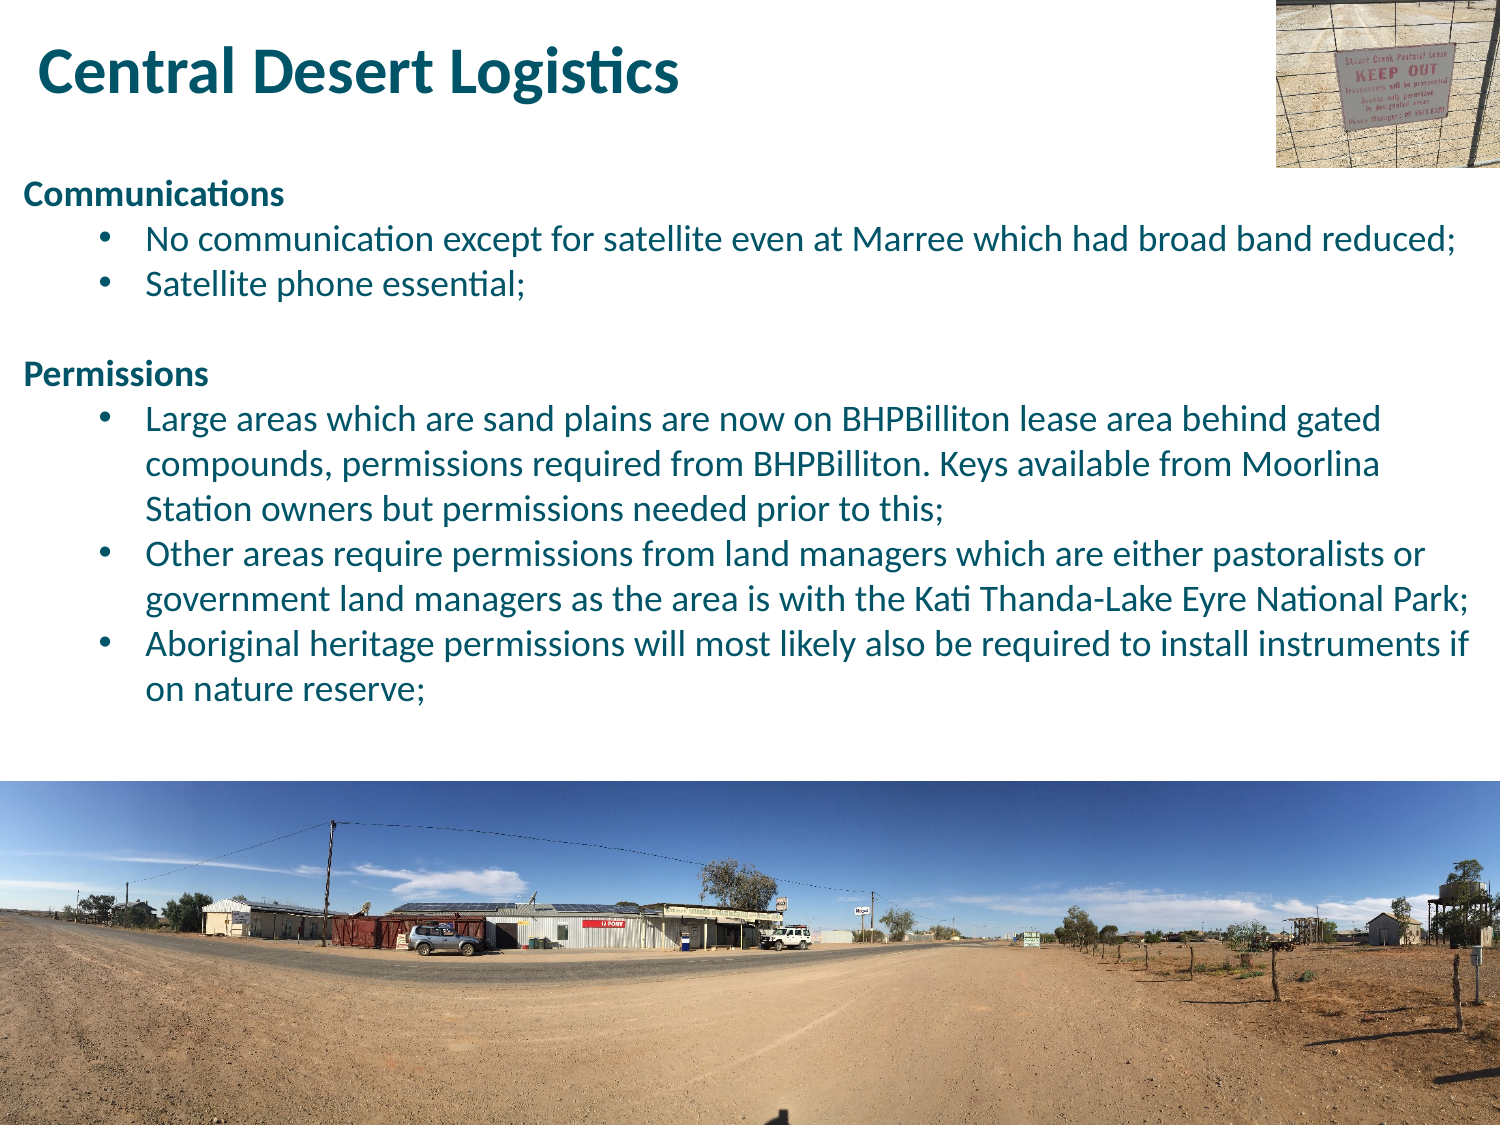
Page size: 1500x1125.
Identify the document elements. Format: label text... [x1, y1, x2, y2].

text_box Communications No communication except for satellite even at Marree which had broad band reduced; Satellite phone essential; Permissions Large areas which are sand plains are now on BHPBilliton lease area behind gated compounds, permissions required from BHPBilliton. Keys available from Moorlina Station owners but permissions needed prior to this; Other areas require permissions from land managers which are either pastoralists or government land managers as the area is with the Kati Thanda-Lake Eyre National Park; Aboriginal heritage permissions will most likely also be required to install instruments if on nature reserve; [8, 162, 1492, 762]
list Central Desert Logistics [38, 39, 1271, 162]
picture [0, 781, 1500, 1125]
picture [1276, 0, 1500, 168]
